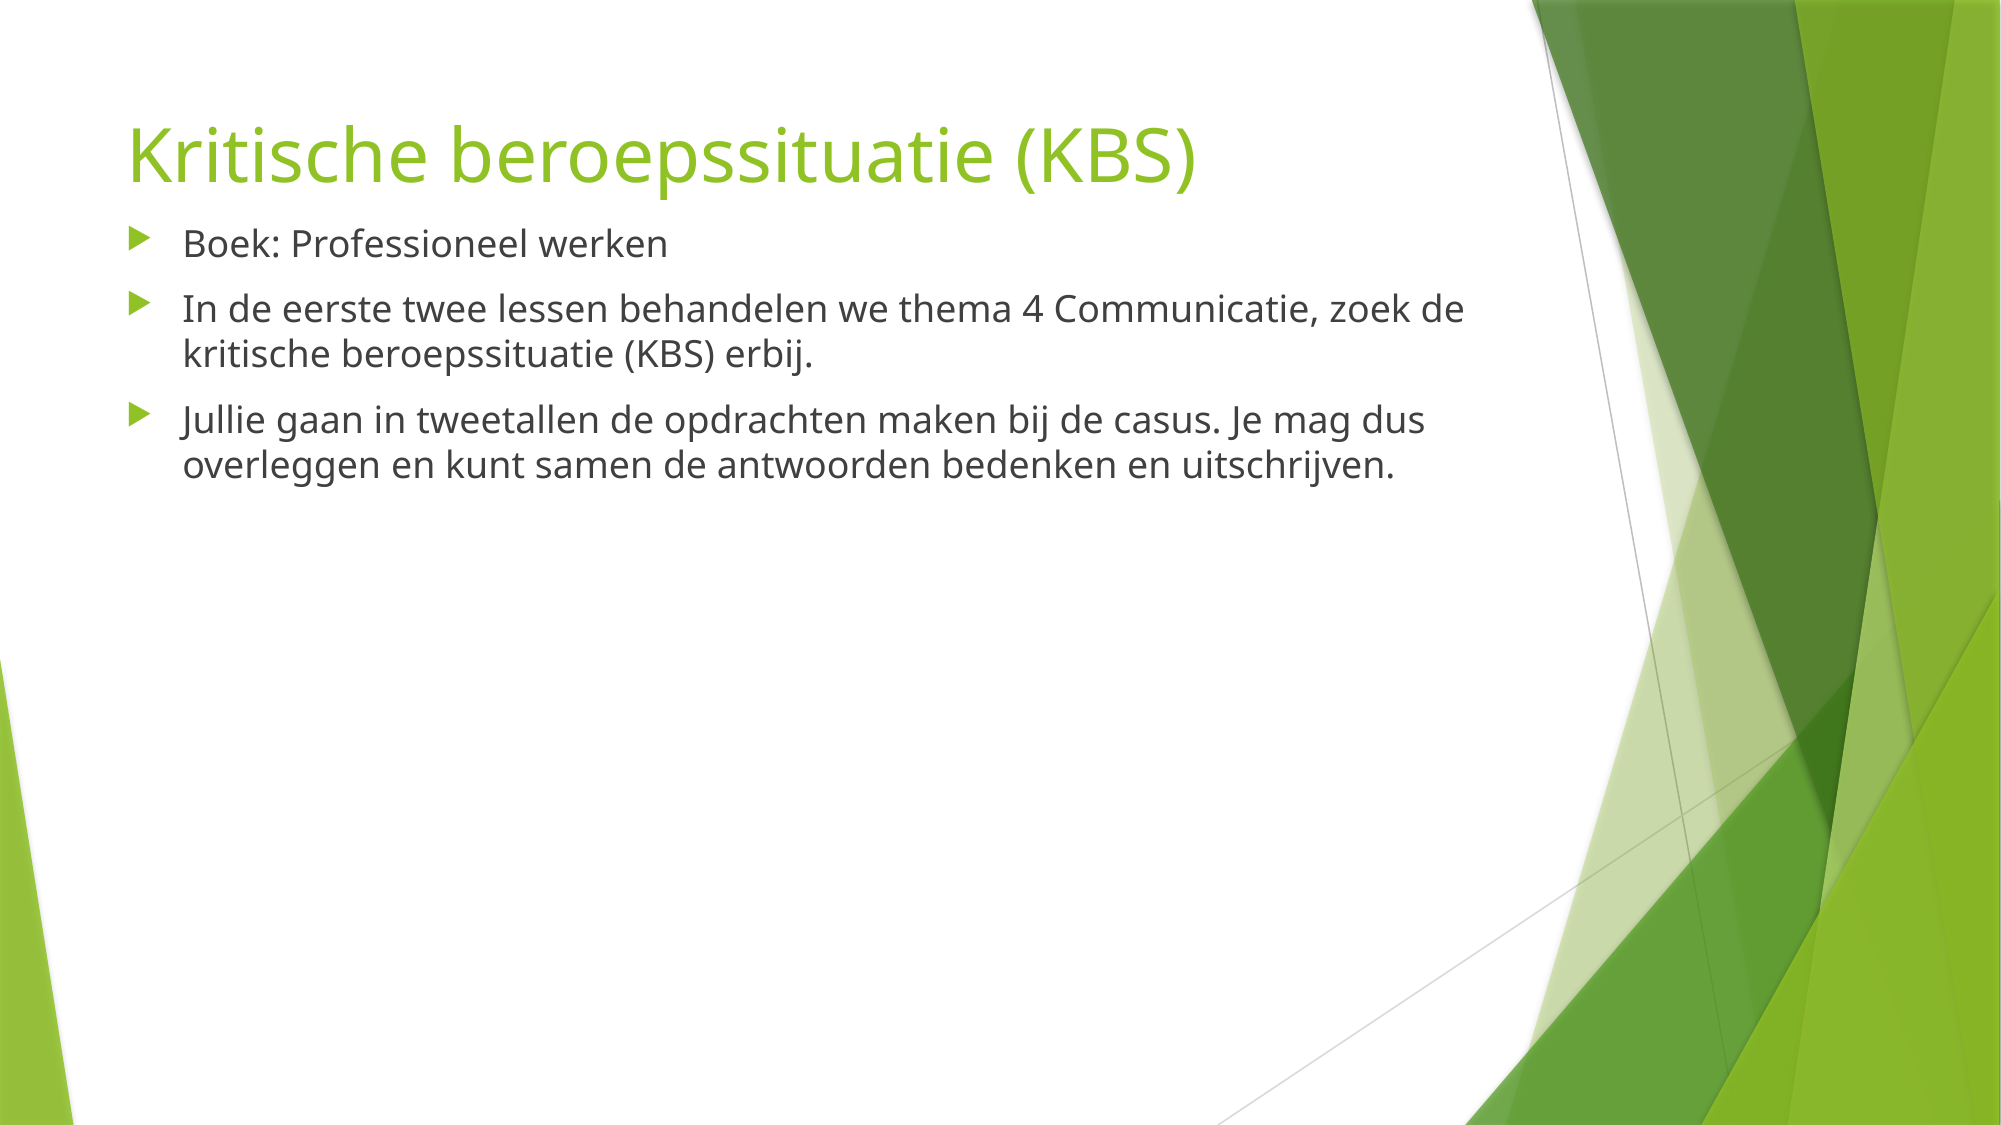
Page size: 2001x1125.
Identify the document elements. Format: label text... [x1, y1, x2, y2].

list Boek: Professioneel werken In de eerste twee lessen behandelen we thema 4 Communicatie, zoek de kritische beroepssituatie (KBS) erbij. Jullie gaan in tweetallen de opdrachten maken bij de casus. Je mag dus overleggen en kunt samen de antwoorden bedenken en uitschrijven. [111, 212, 1522, 849]
title Kritische beroepssituatie (KBS) [111, 99, 1522, 212]
